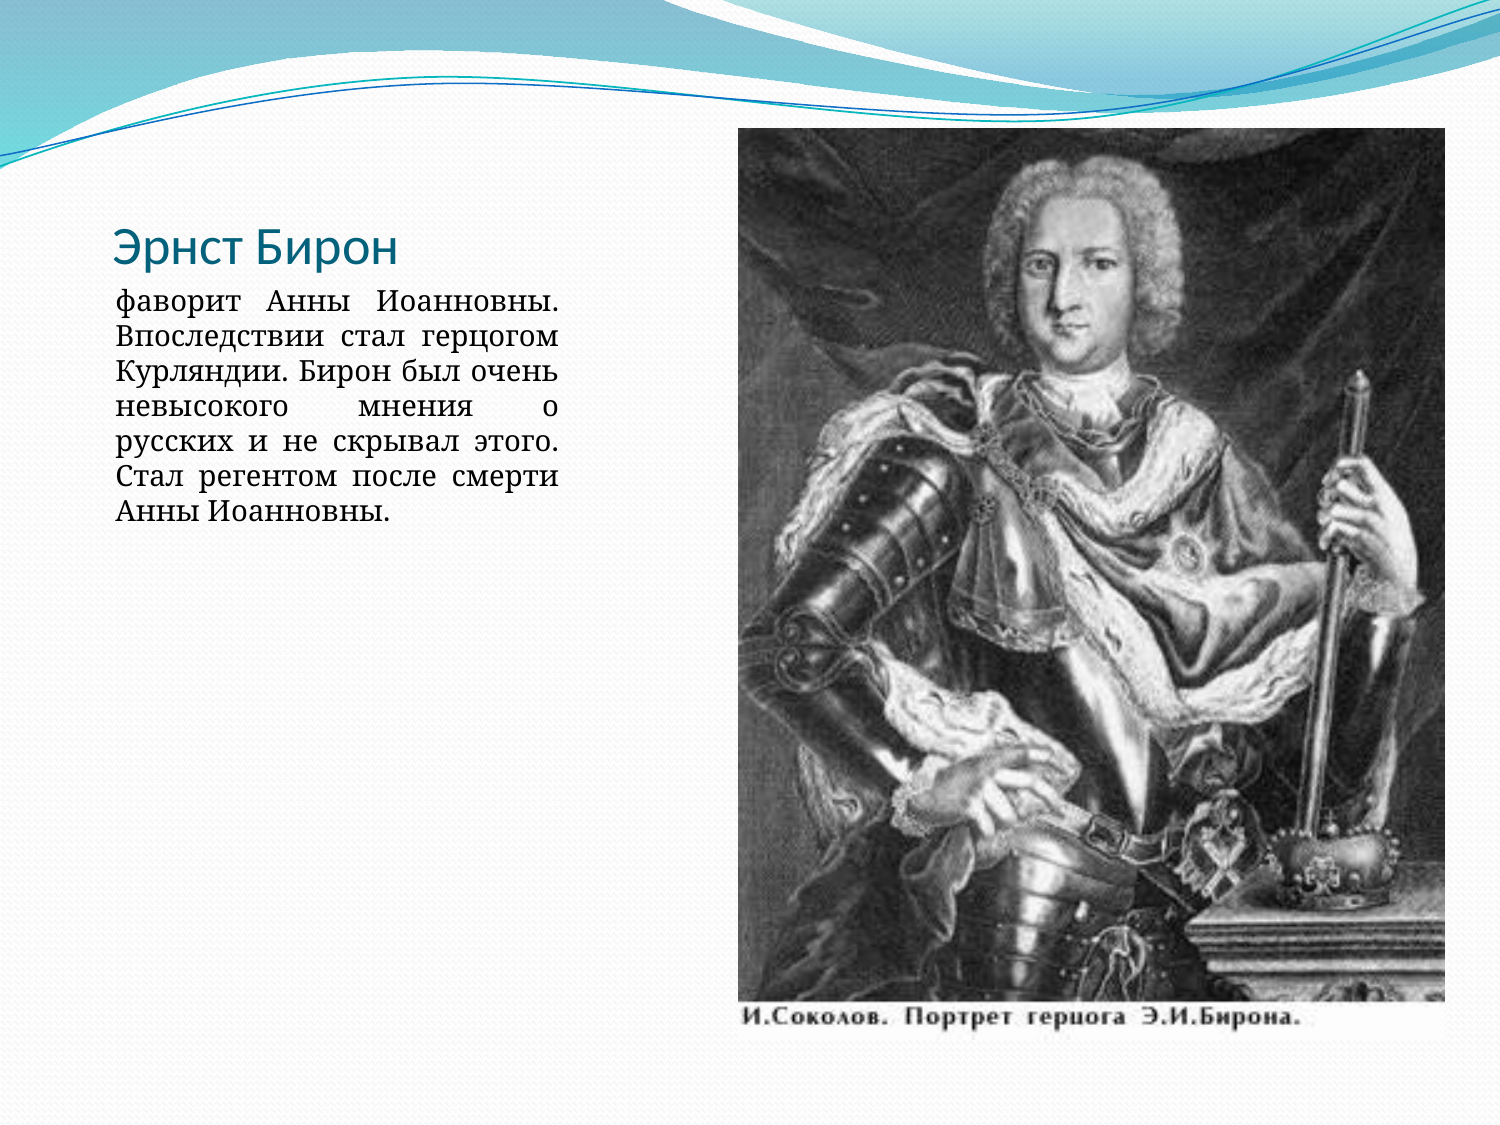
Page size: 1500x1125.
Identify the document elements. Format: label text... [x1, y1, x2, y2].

title Эрнст Бирон [112, 84, 563, 275]
list фаворит Анны Иоанновны. Впоследствии стал герцогом Курляндии. Бирон был очень невысокого мнения о русских и не скрывал этого. Стал регентом после смерти Анны Иоанновны. [112, 275, 563, 1025]
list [738, 128, 1445, 1040]
